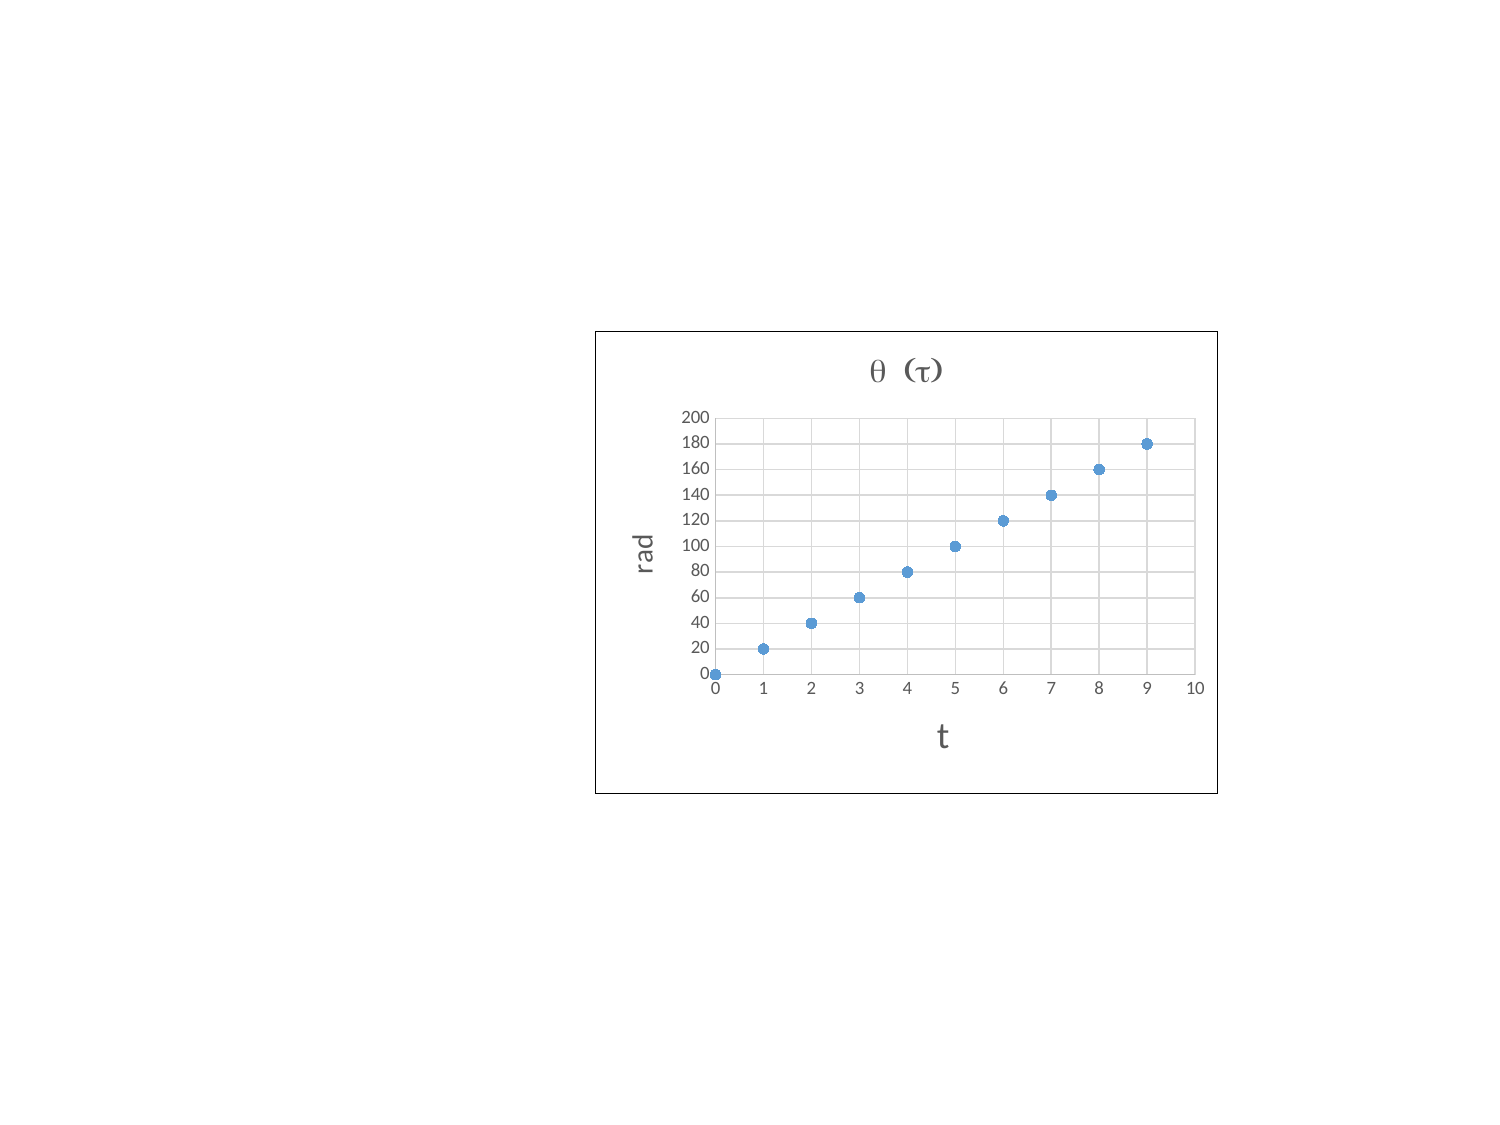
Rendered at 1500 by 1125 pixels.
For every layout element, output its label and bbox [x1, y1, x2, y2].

chart [595, 331, 1218, 794]
